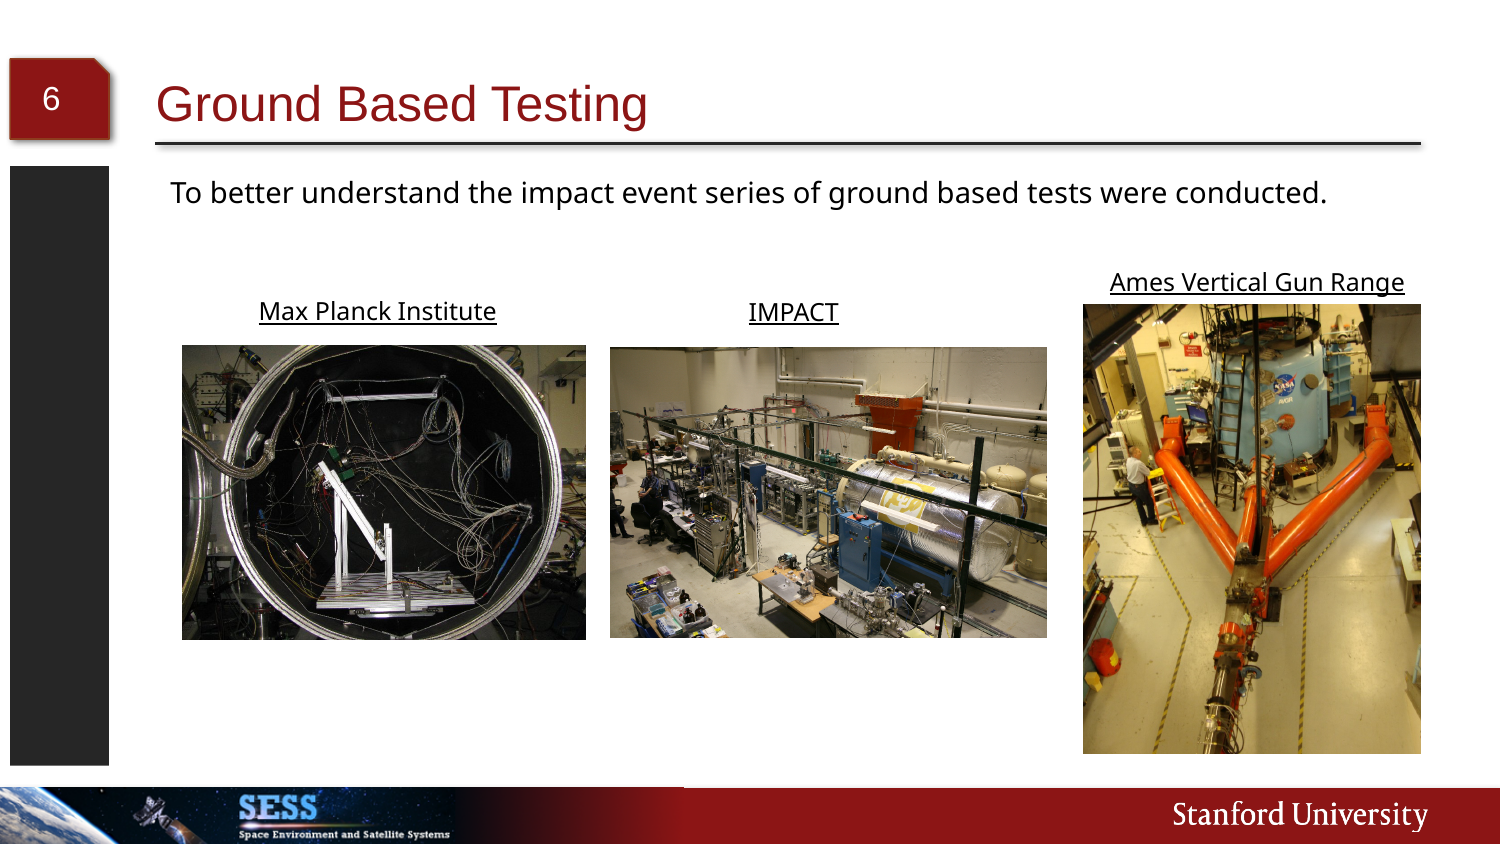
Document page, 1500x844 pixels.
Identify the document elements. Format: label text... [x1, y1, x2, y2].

picture [0, 787, 684, 844]
picture [1082, 303, 1421, 754]
text_box Ames Vertical Gun Range [1095, 258, 1497, 304]
text_box IMPACT [733, 289, 935, 334]
text_box To better understand the impact event series of ground based tests were conducted. [155, 167, 1431, 252]
slide_number 6 [27, 67, 110, 127]
picture [610, 347, 1047, 639]
title Ground Based Testing [155, 58, 1420, 140]
picture [181, 345, 586, 640]
text_box Max Planck Institute [243, 288, 574, 334]
